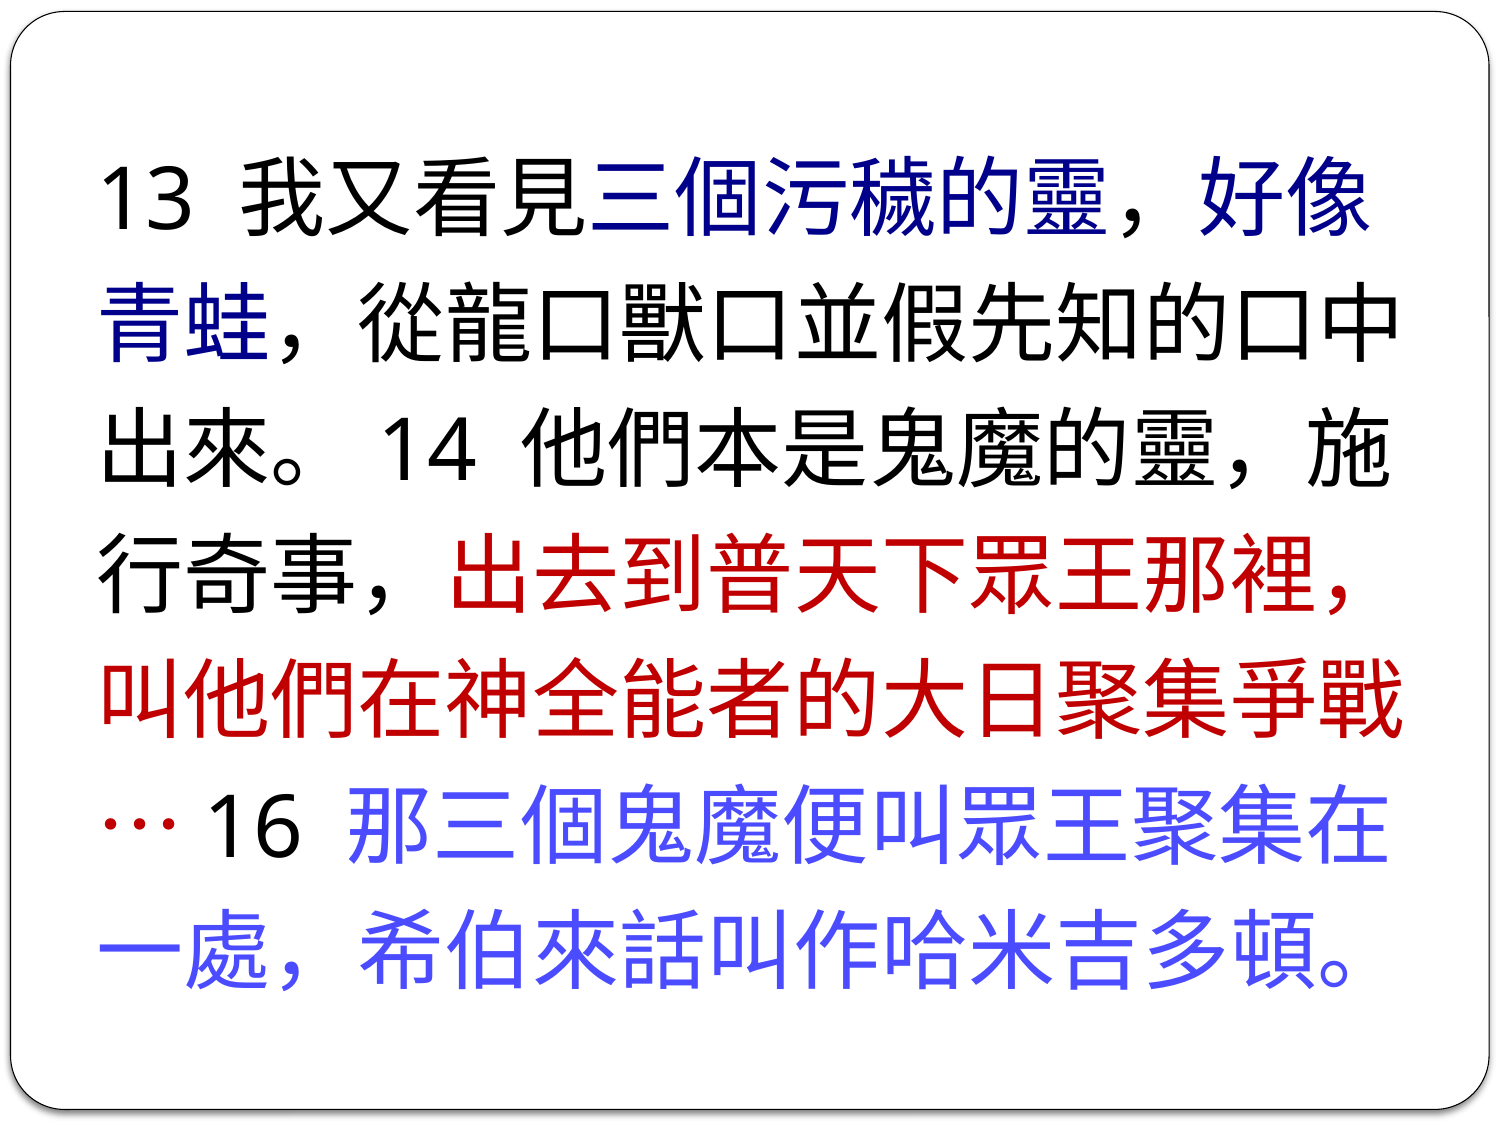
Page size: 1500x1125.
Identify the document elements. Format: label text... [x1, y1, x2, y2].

list 13 我又看見三個污穢的靈，好像青蛙，從龍口獸口並假先知的口中出來。14 他們本是鬼魔的靈，施行奇事，出去到普天下眾王那裡，叫他們在神全能者的大日聚集爭戰…16 那三個鬼魔便叫眾王聚集在一處，希伯來話叫作哈米吉多頓。 [81, 55, 1427, 1067]
